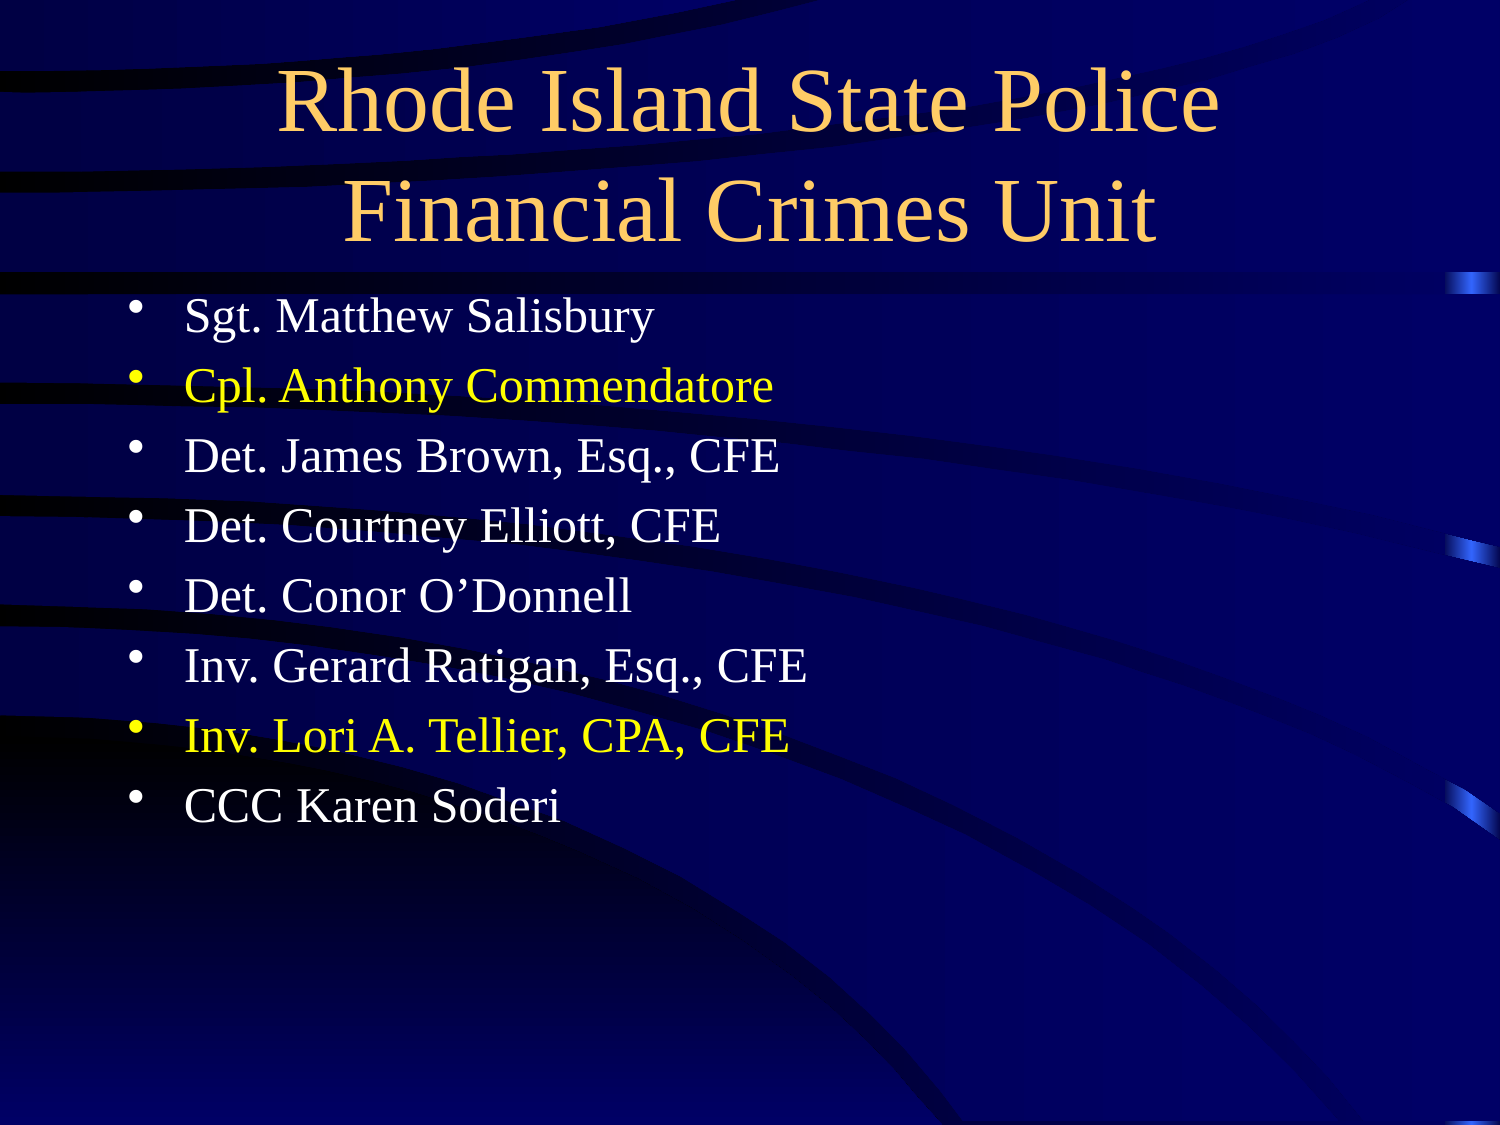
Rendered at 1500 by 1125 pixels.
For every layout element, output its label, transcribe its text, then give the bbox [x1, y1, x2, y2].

list Sgt. Matthew Salisbury Cpl. Anthony Commendatore Det. James Brown, Esq., CFE Det. Courtney Elliott, CFE Det. Conor O’Donnell Inv. Gerard Ratigan, Esq., CFE Inv. Lori A. Tellier, CPA, CFE CCC Karen Soderi [112, 275, 1388, 1100]
title Rhode Island State Police Financial Crimes Unit [112, 50, 1388, 250]
